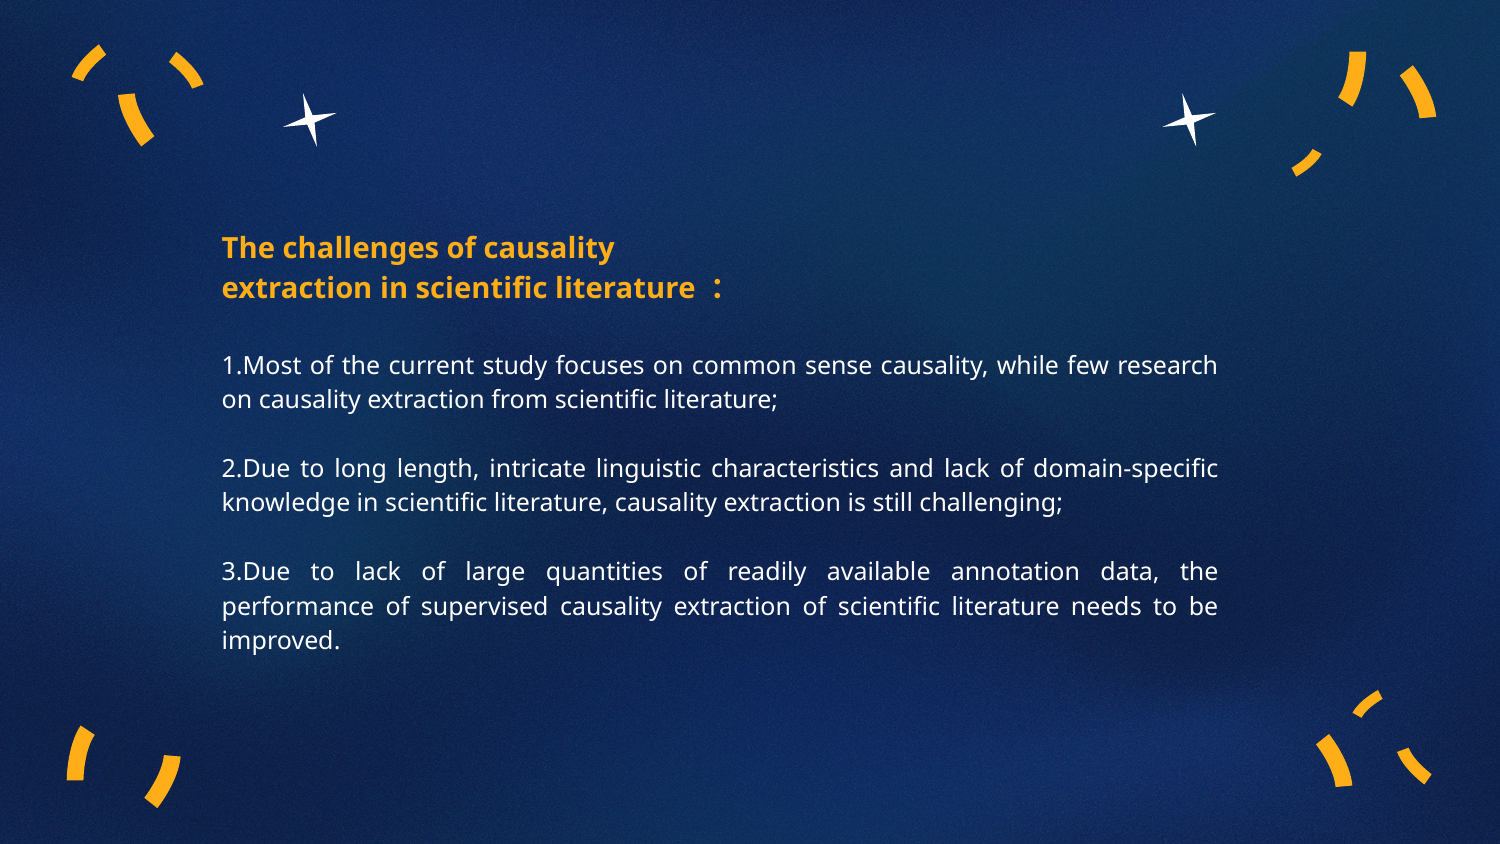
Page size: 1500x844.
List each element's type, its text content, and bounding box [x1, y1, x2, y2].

text_box [283, 93, 337, 147]
subtitle The challenges of causality extraction in scientific literature ： 1.Most of the current study focuses on common sense causality, while few research on causality extraction from scientific literature; 2.Due to long length, intricate linguistic characteristics and lack of domain-specific knowledge in scientific literature, causality extraction is still challenging; 3.Due to lack of large quantities of readily available annotation data, the performance of supervised causality extraction of scientific literature needs to be improved. [206, 209, 1235, 741]
text_box [1162, 93, 1217, 147]
